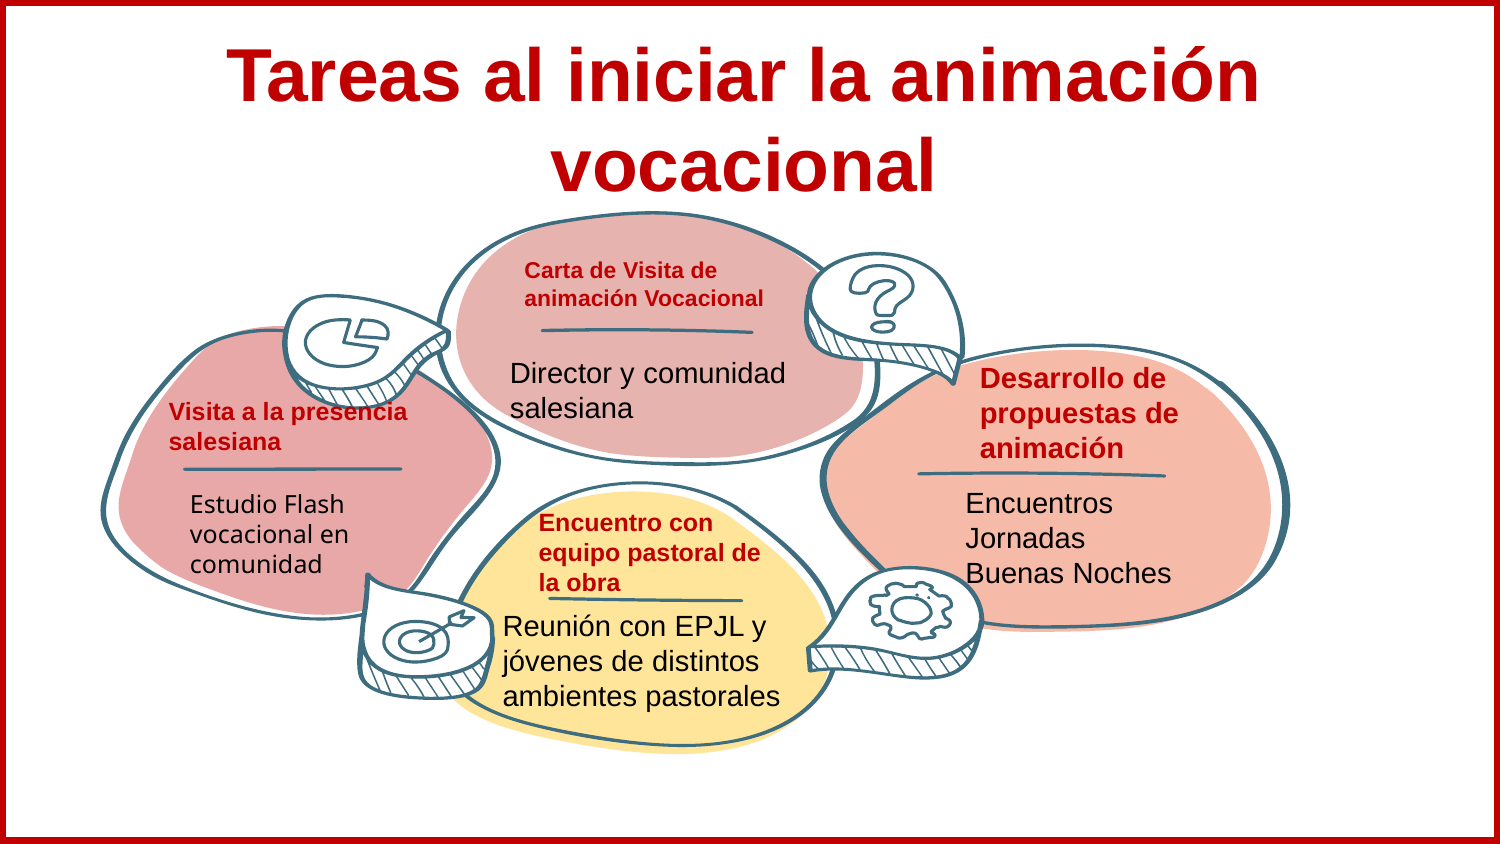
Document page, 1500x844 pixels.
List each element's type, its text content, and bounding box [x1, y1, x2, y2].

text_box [97, 210, 1307, 755]
text_box [0, 0, 1500, 844]
text_box Tareas al iniciar la animación vocacional [96, 19, 1392, 215]
